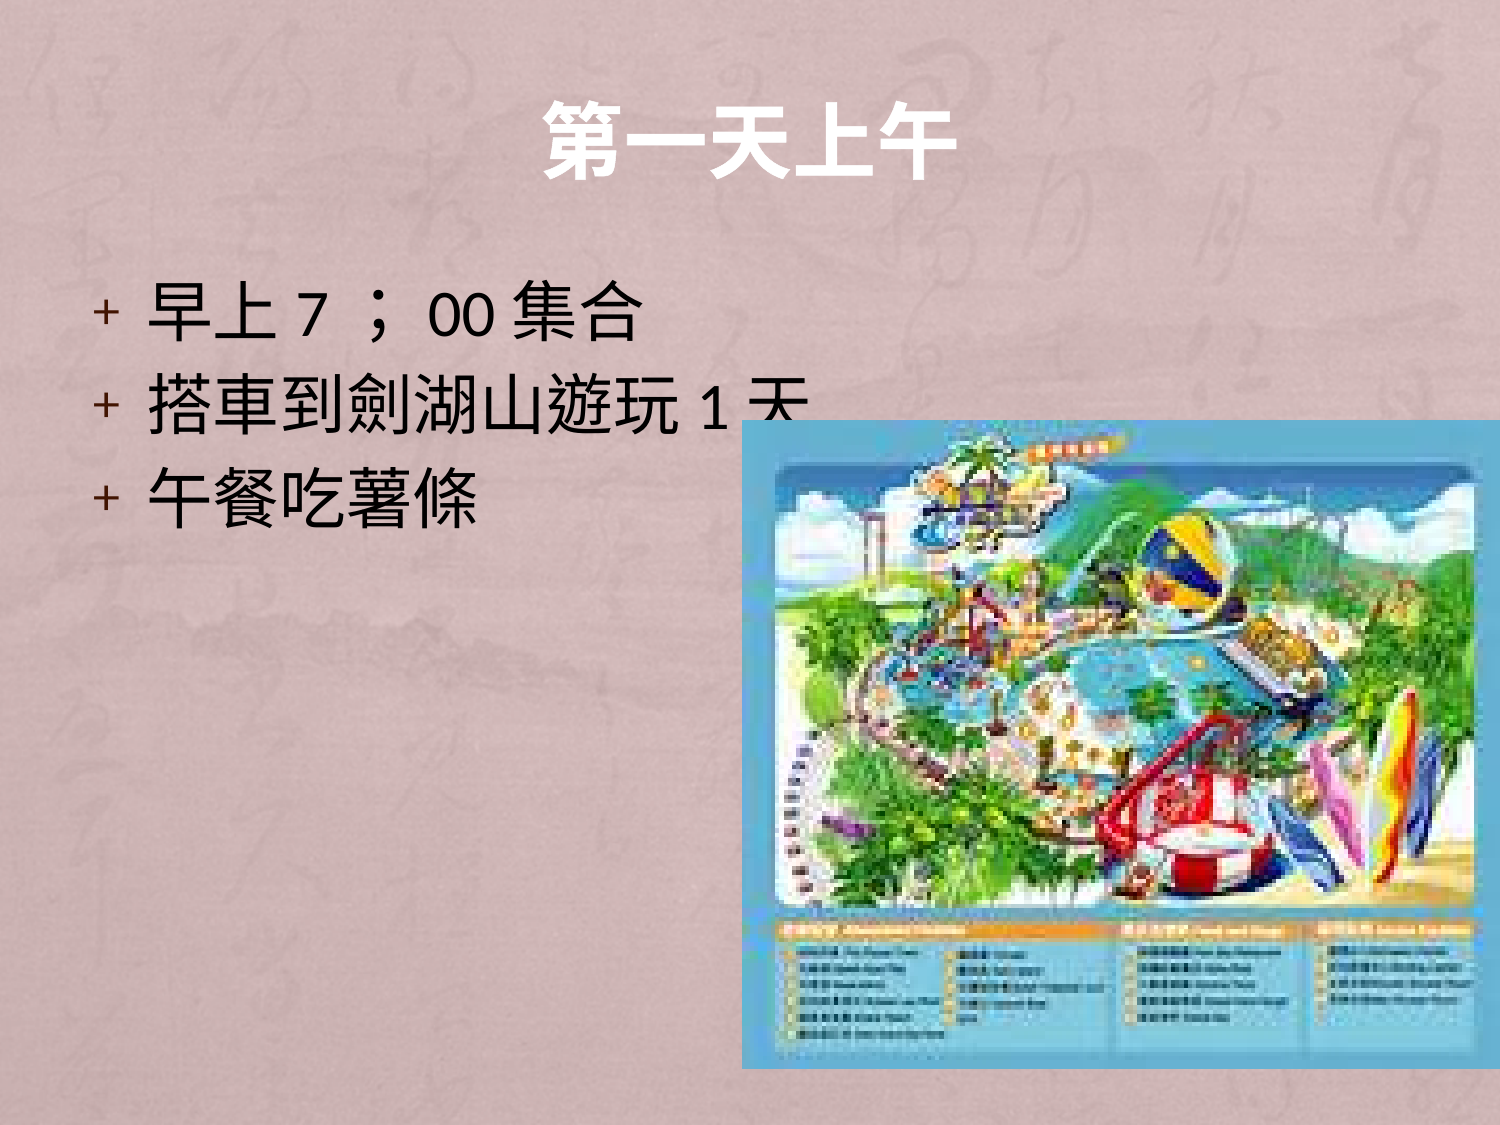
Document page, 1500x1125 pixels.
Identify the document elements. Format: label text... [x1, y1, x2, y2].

list 早上7；00集合 搭車到劍湖山遊玩1天 午餐吃薯條 [75, 262, 1425, 1038]
title 第一天上午 [75, 45, 1425, 233]
picture [742, 420, 1500, 1069]
